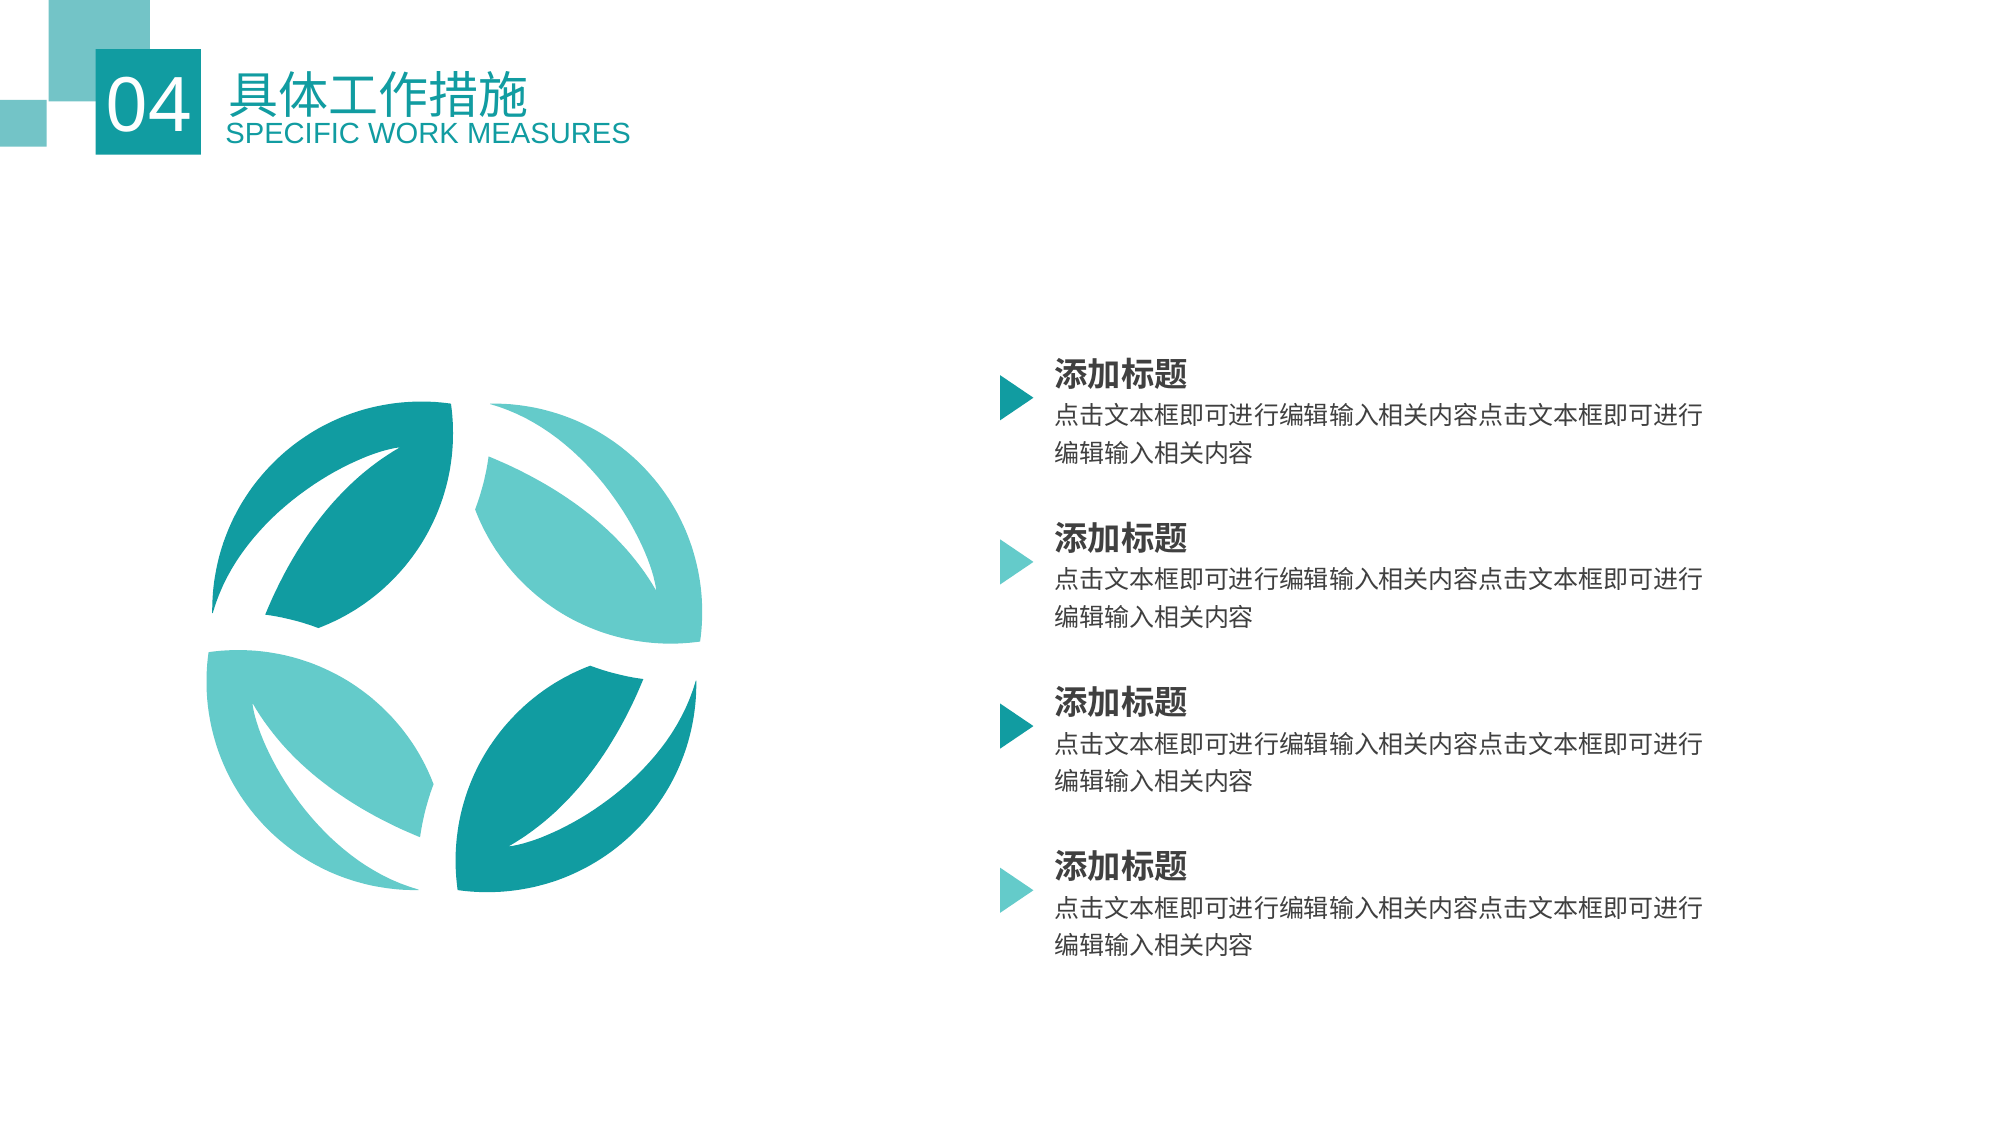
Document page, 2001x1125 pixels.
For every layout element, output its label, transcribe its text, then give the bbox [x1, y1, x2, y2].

text_box [475, 403, 703, 644]
text_box 添加标题 [1039, 664, 1262, 729]
text_box [212, 401, 454, 629]
text_box 添加标题 [1039, 335, 1262, 401]
text_box [1000, 867, 1034, 913]
text_box [206, 650, 434, 891]
text_box 添加标题 [1039, 499, 1262, 565]
text_box 点击文本框即可进行编辑输入相关内容点击文本框即可进行编辑输入相关内容 [1039, 877, 1740, 967]
text_box [1000, 539, 1034, 585]
text_box 点击文本框即可进行编辑输入相关内容点击文本框即可进行编辑输入相关内容 [1039, 384, 1740, 475]
text_box [48, 0, 151, 102]
text_box SPECIFIC WORK MEASURES [202, 106, 1027, 157]
text_box [1000, 703, 1034, 749]
text_box 04 [84, 48, 212, 154]
text_box [0, 99, 48, 148]
text_box 添加标题 [1039, 828, 1262, 893]
text_box [1000, 375, 1034, 421]
text_box 点击文本框即可进行编辑输入相关内容点击文本框即可进行编辑输入相关内容 [1039, 549, 1740, 639]
text_box [455, 665, 697, 893]
text_box 点击文本框即可进行编辑输入相关内容点击文本框即可进行编辑输入相关内容 [1039, 713, 1740, 803]
text_box 具体工作措施 [213, 11, 544, 106]
